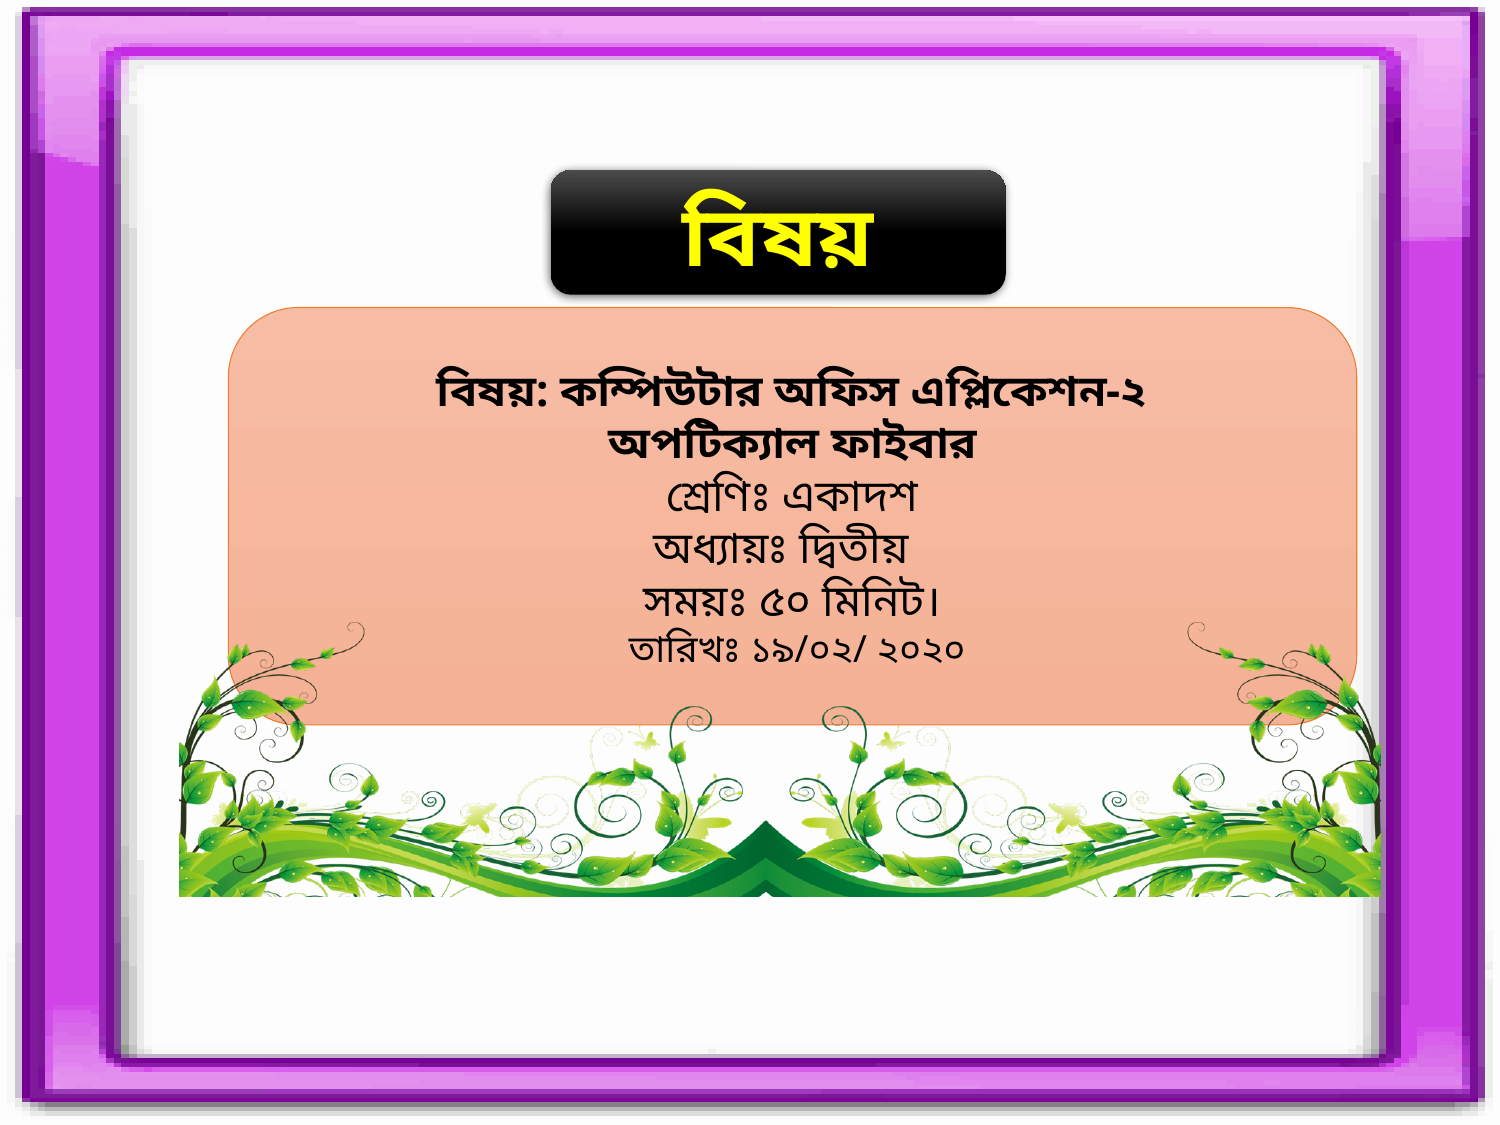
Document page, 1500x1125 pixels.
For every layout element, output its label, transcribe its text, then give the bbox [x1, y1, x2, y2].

text_box বিষয় [550, 170, 1006, 295]
picture [0, 0, 1500, 1125]
text_box বিষয়: কম্পিউটার অফিস এপ্লিকেশন-২ অপটিক্যাল ফাইবার শ্রেণিঃ একাদশ অধ্যায়ঃ দ্বিতীয় সময়ঃ ৫০ মিনিট। তারিখঃ ১৯/০২/ ২০২০ [227, 306, 1358, 616]
